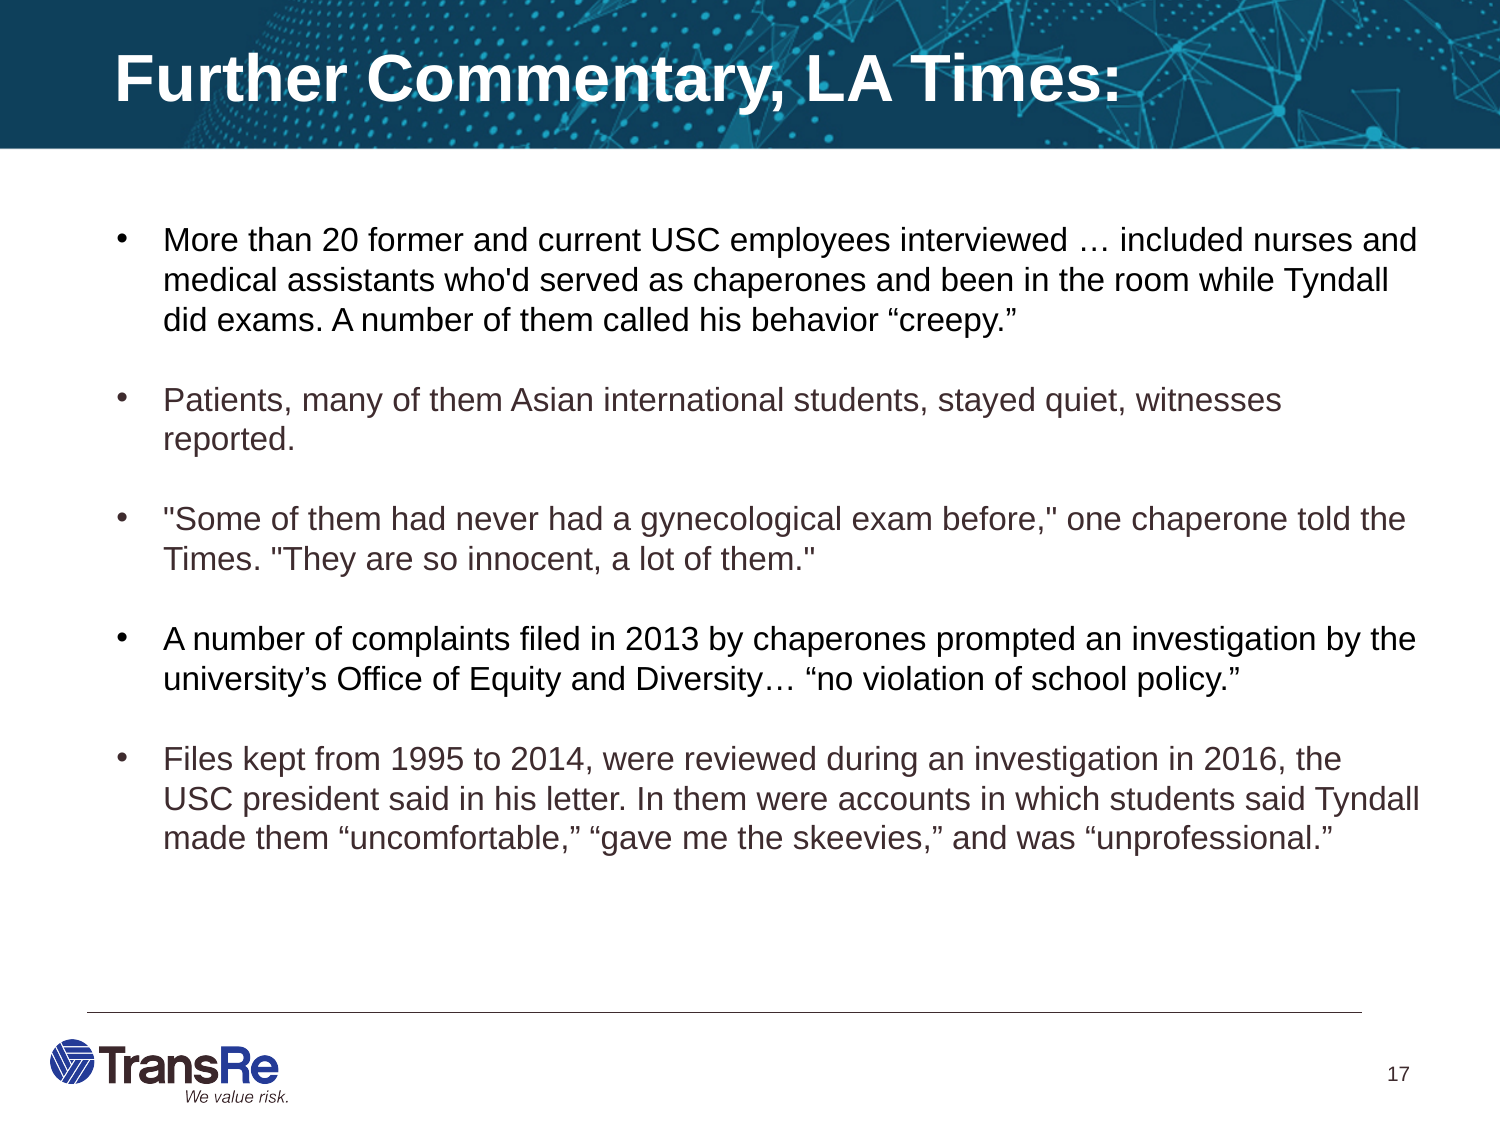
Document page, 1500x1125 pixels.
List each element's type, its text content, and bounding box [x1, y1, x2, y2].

list Further Commentary, LA Times: [99, 24, 1150, 125]
picture [0, 0, 1500, 150]
slide_number 17 [1074, 1042, 1425, 1103]
picture [50, 1039, 288, 1103]
text_box More than 20 former and current USC employees interviewed … included nurses and medical assistants who'd served as chaperones and been in the room while Tyndall did exams. A number of them called his behavior “creepy.” Patients, many of them Asian international students, stayed quiet, witnesses reported. "Some of them had never had a gynecological exam before," one chaperone told the Times. "They are so innocent, a lot of them." A number of complaints filed in 2013 by chaperones prompted an investigation by the university’s Office of Equity and Diversity… “no violation of school policy.” Files kept from 1995 to 2014, were reviewed during an investigation in 2016, the USC president said in his letter. In them were accounts in which students said Tyndall made them “uncomfortable,” “gave me the skeevies,” and was “unprofessional.” [101, 210, 1438, 910]
